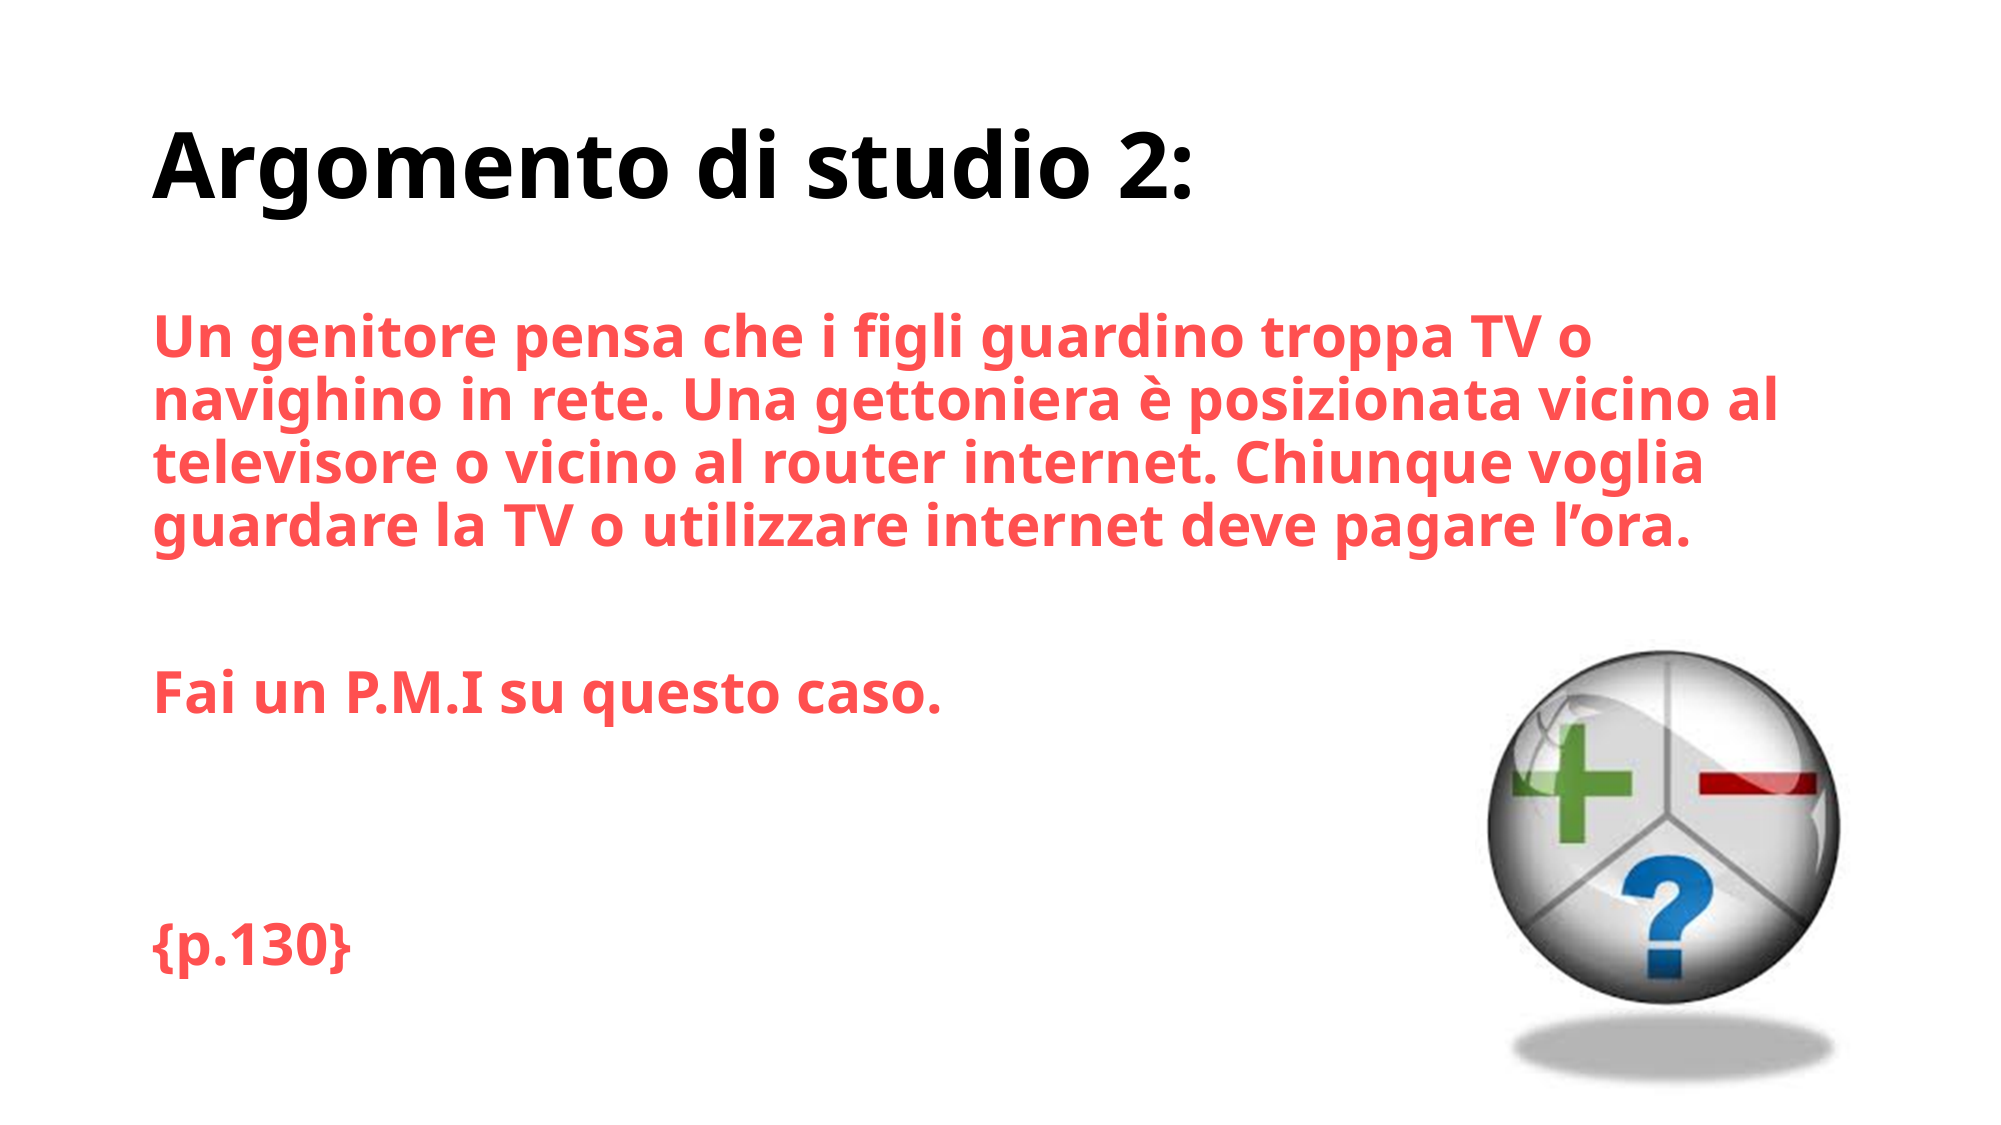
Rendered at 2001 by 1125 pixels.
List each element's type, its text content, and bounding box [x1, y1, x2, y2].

list Un genitore pensa che i figli guardino troppa TV o navighino in rete. Una gettoniera è posizionata vicino al televisore o vicino al router internet. Chiunque voglia guardare la TV o utilizzare internet deve pagare l’ora. Fai un P.M.I su questo caso. {p.130} [137, 299, 1863, 1014]
title Argomento di studio 2: [137, 59, 1863, 278]
picture [1475, 639, 1863, 1096]
